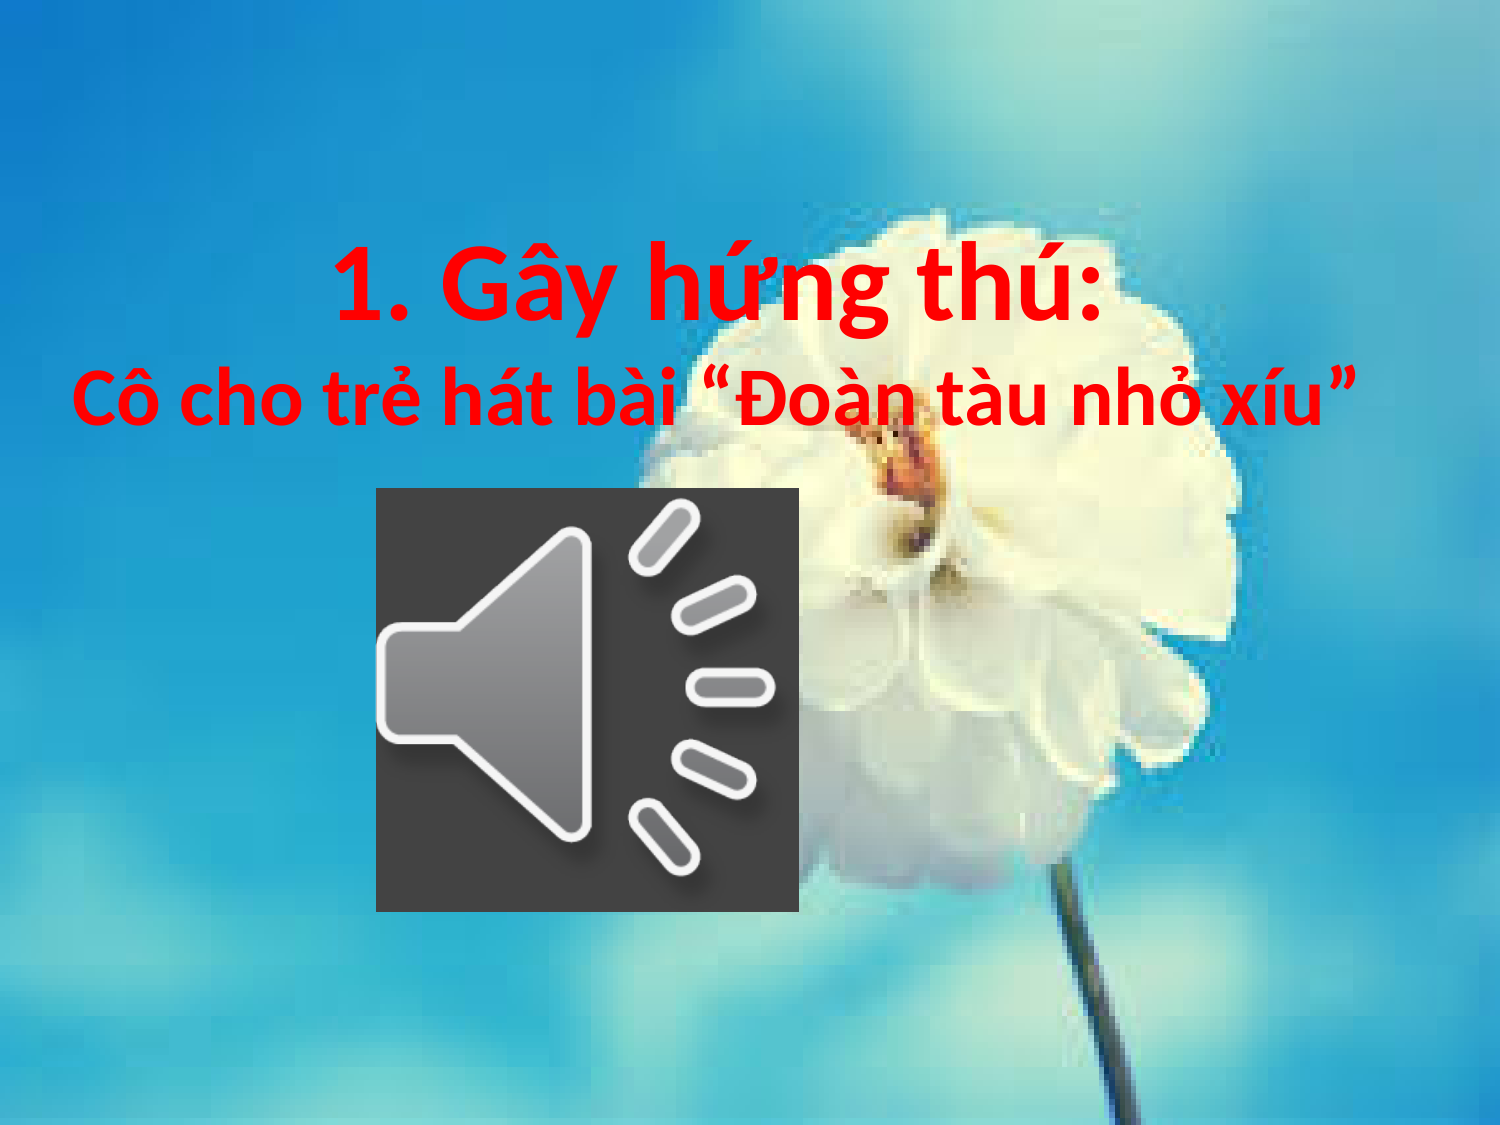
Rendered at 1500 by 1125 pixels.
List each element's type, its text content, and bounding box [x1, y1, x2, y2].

picture [0, 0, 1500, 1125]
text_box 1. Gây hứng thú: Cô cho trẻ hát bài “Đoàn tàu nhỏ xíu” [57, 200, 1378, 450]
